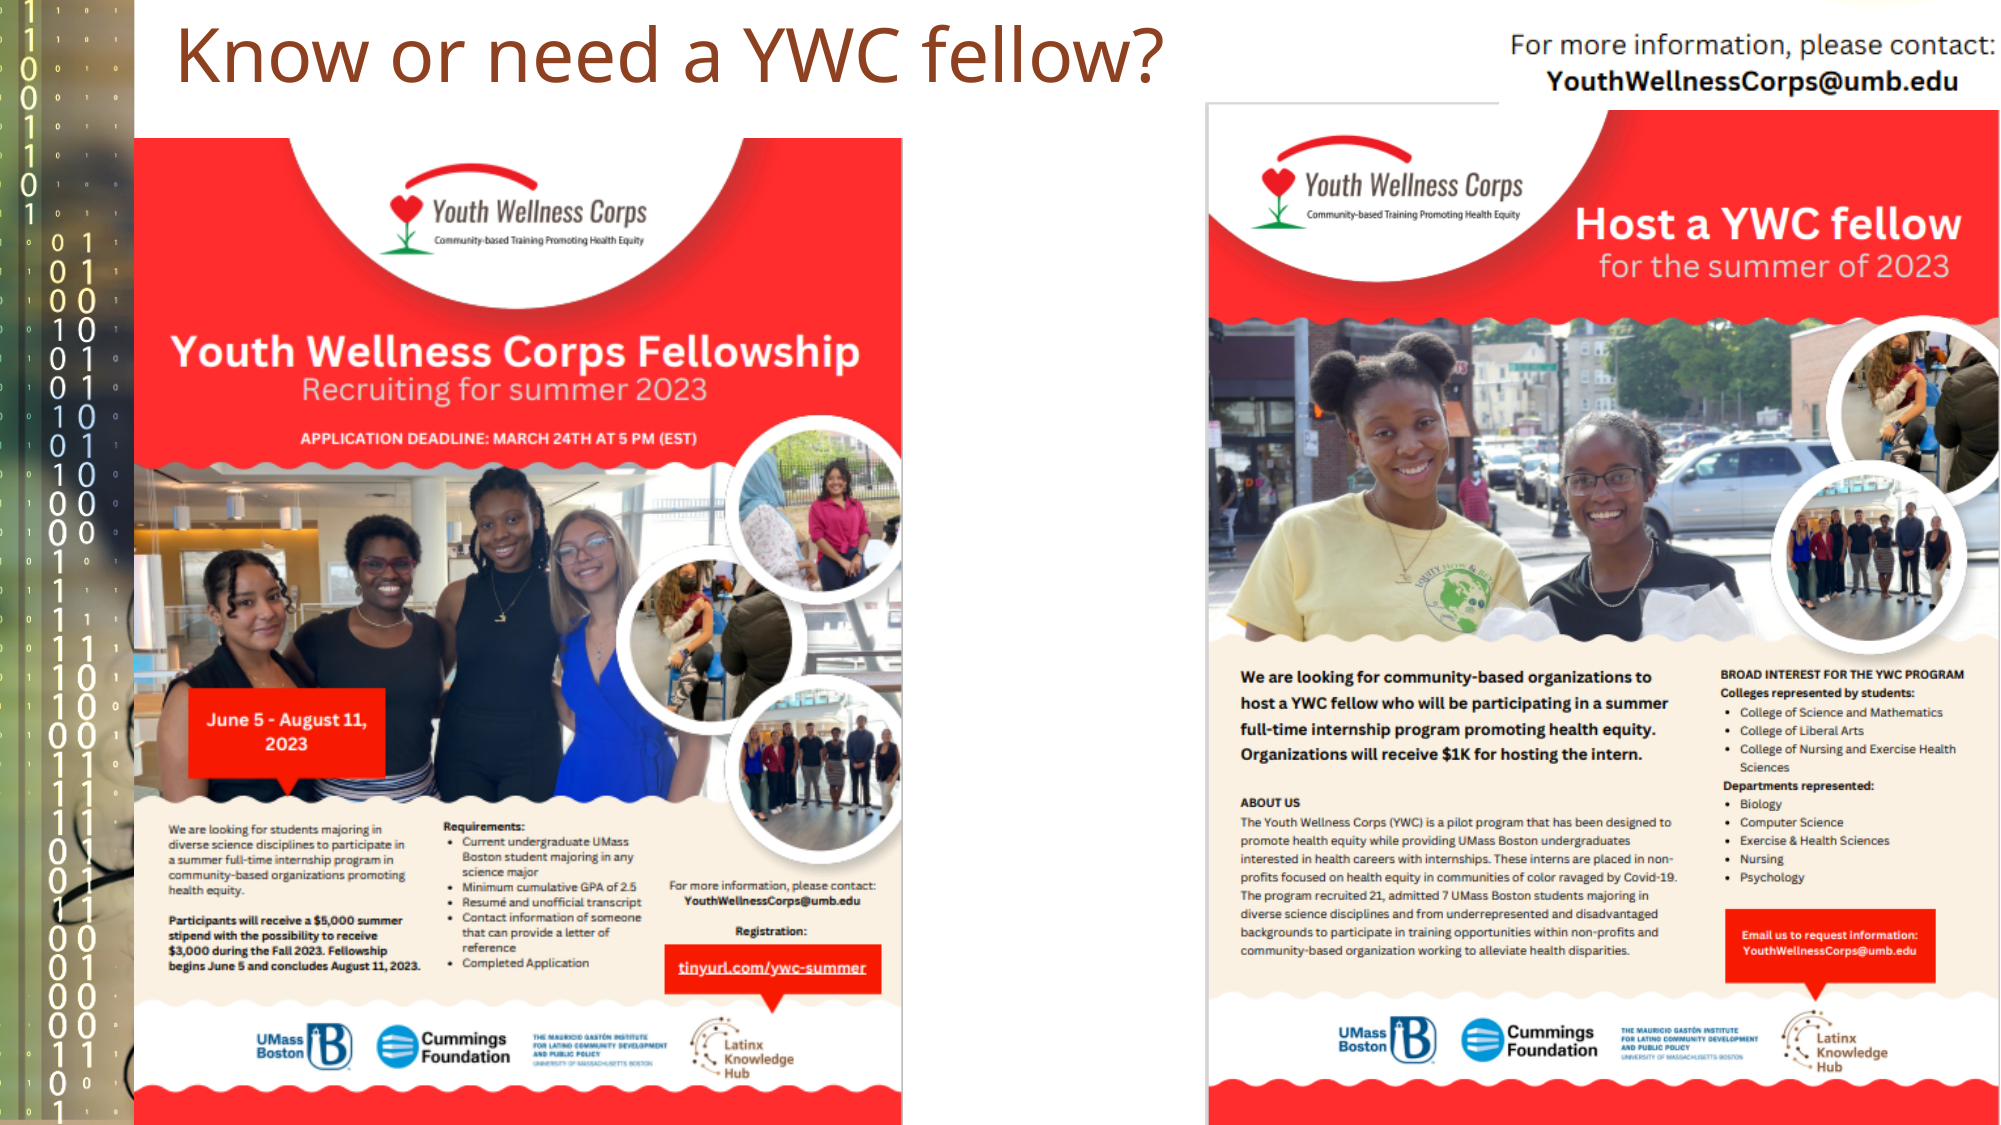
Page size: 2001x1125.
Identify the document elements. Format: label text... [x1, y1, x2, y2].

picture [1204, 0, 2000, 1125]
title Know or need a YWC fellow? [159, 0, 1496, 129]
picture [0, 0, 903, 1125]
